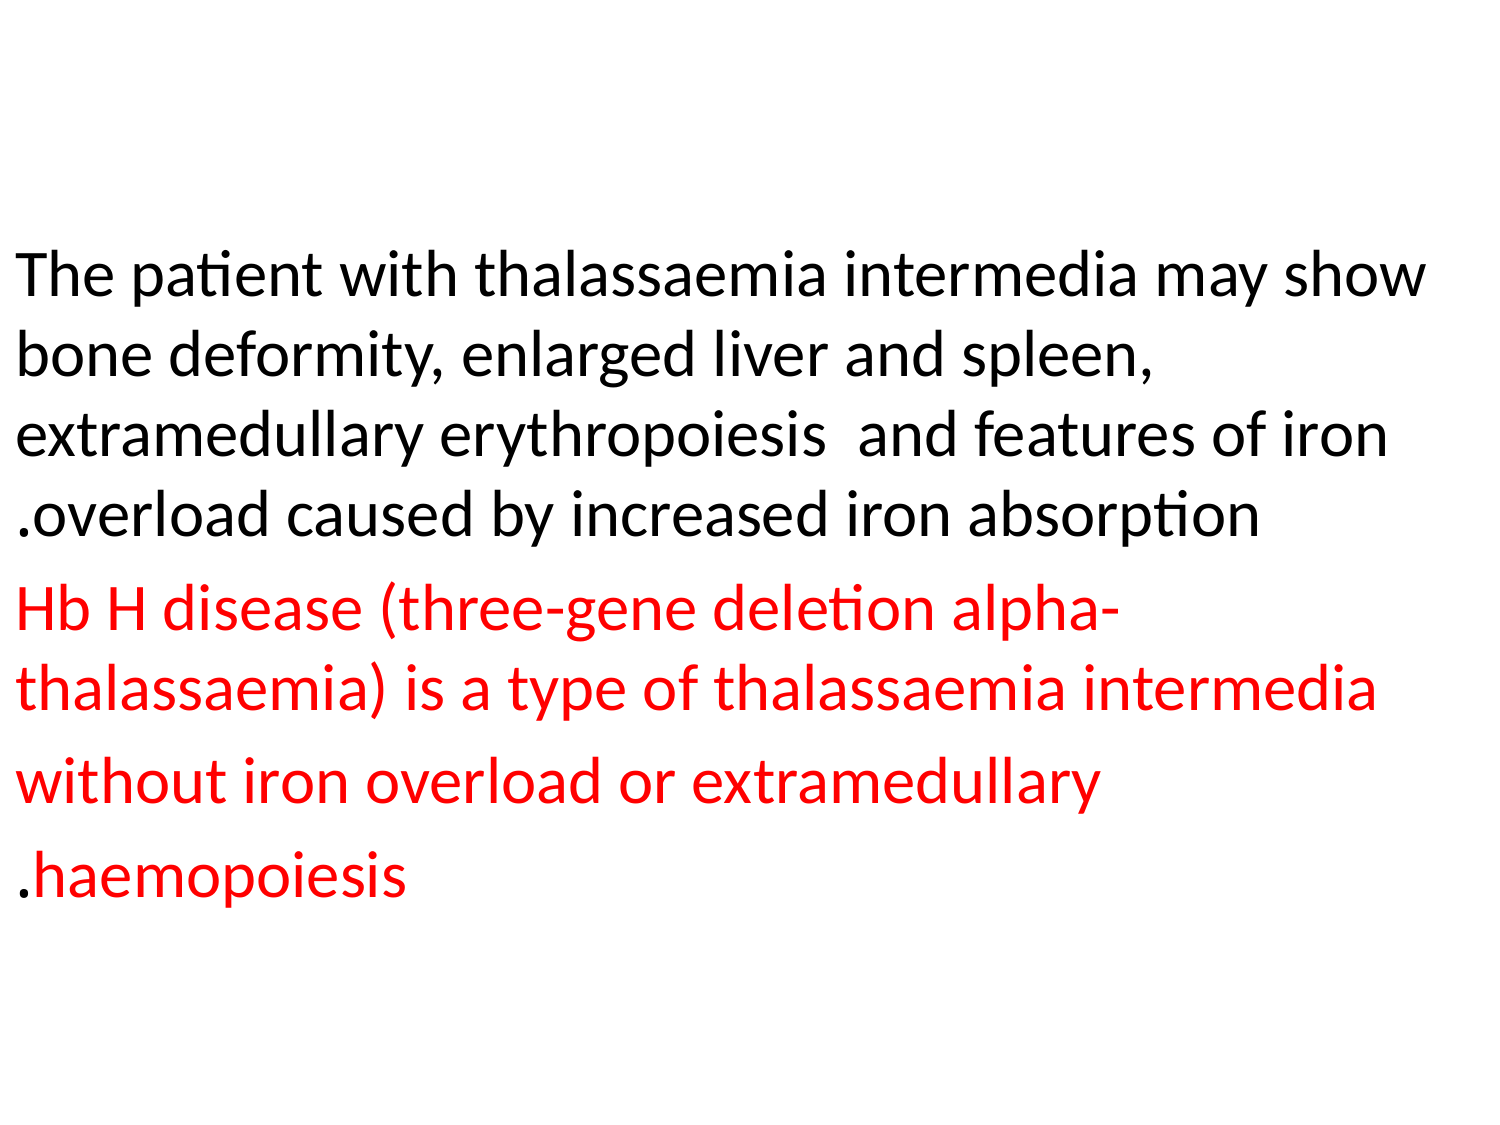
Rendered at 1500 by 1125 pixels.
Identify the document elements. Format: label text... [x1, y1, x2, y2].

list The patient with thalassaemia intermedia may show bone deformity, enlarged liver and spleen, extramedullary erythropoiesis and features of iron overload caused by increased iron absorption. Hb H disease (three-gene deletion alpha-thalassaemia) is a type of thalassaemia intermedia without iron overload or extramedullary haemopoiesis. [0, 128, 1500, 1079]
